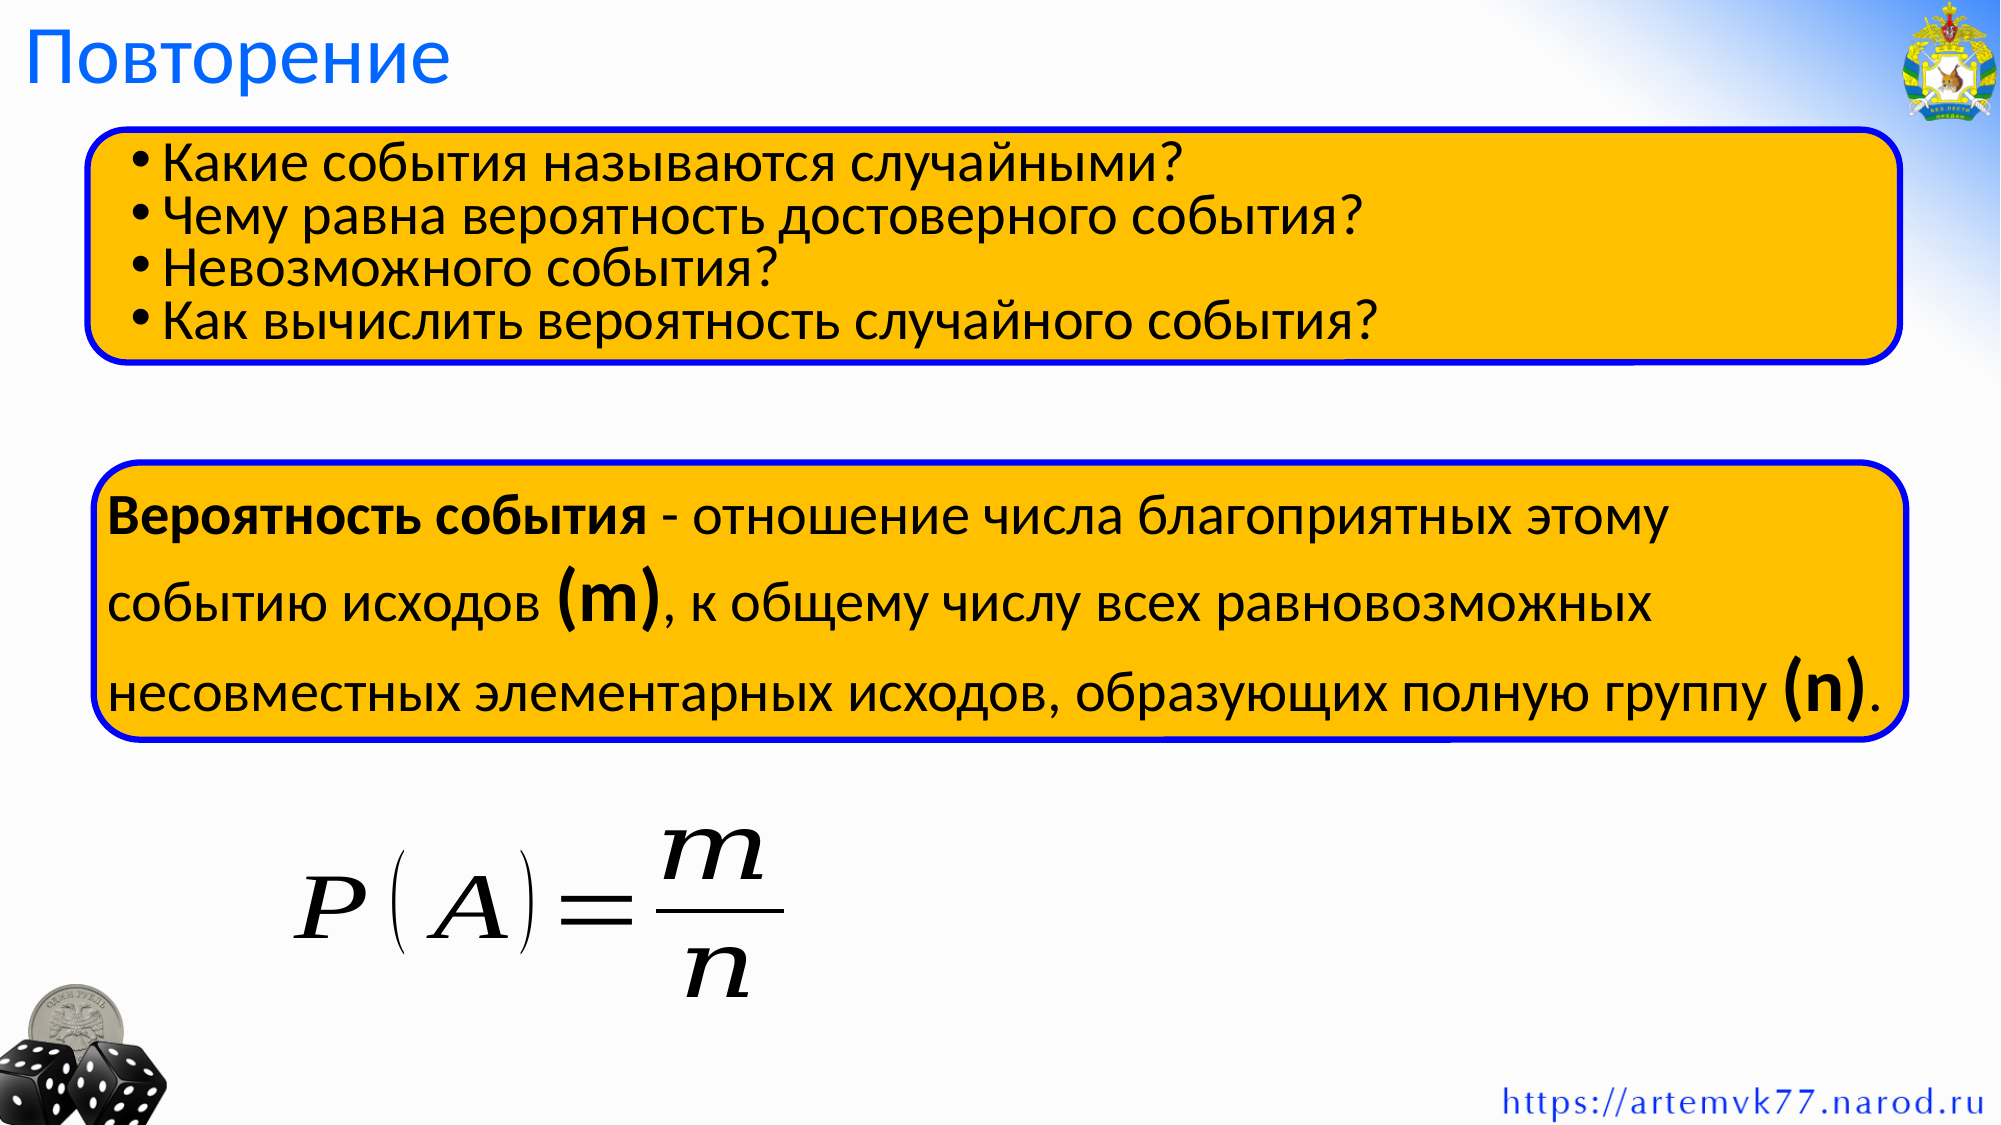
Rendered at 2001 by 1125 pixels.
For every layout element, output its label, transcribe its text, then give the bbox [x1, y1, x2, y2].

text_box Какие события называются случайными? Чему равна вероятность достоверного события? Невозможного события? Как вычислить вероятность случайного события? [87, 129, 1900, 363]
picture [0, 0, 2001, 1125]
text_box Вероятность события - отношение числа благоприятных этому событию исходов (m), к общему числу всех равновозможных несовместных элементарных исходов, образующих полную группу (n). [93, 462, 1907, 740]
text_box Повторение [24, 0, 1544, 101]
